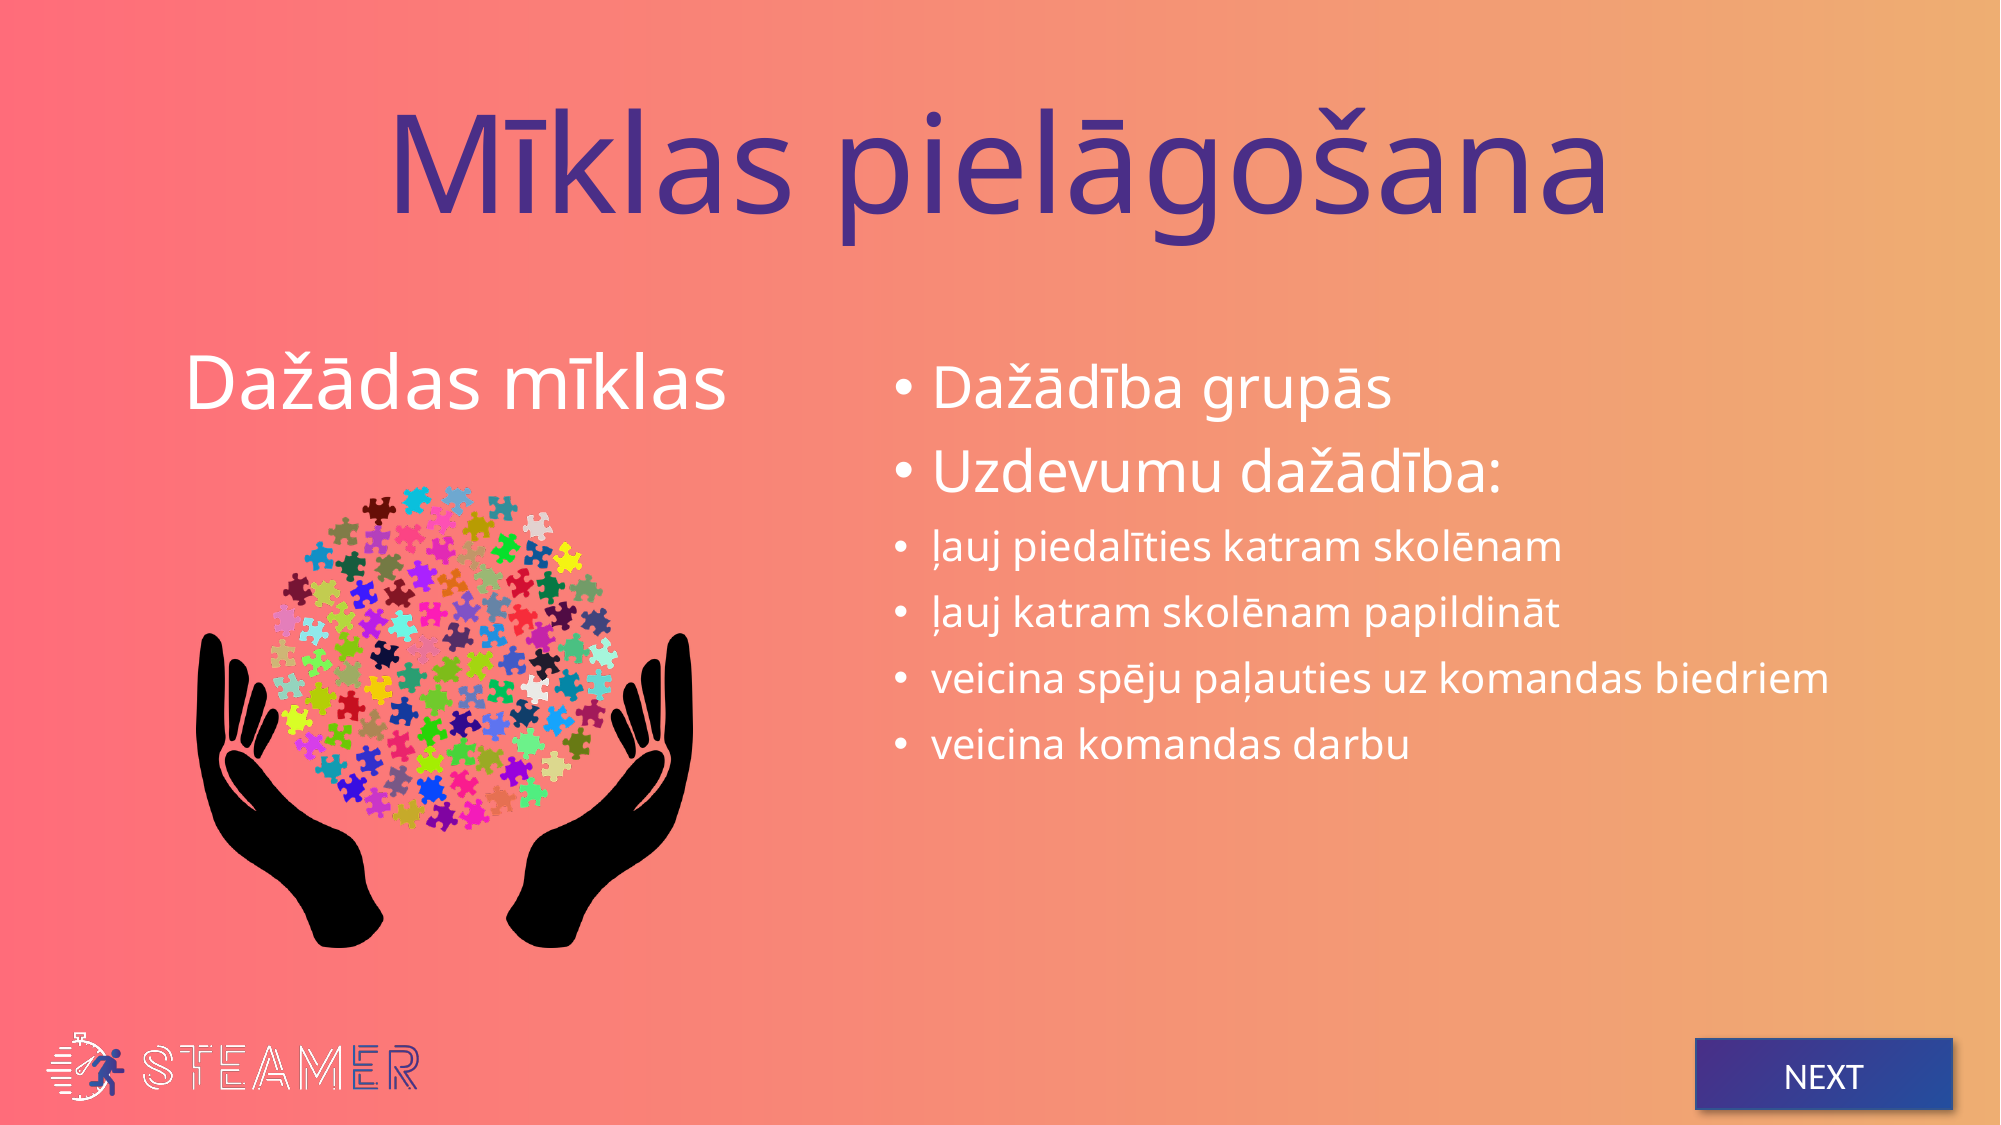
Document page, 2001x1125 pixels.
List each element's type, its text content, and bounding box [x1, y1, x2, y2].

text_box NEXT [1695, 1038, 1953, 1110]
picture [196, 486, 693, 948]
list Dažādība grupās Uzdevumu dažādība: ļauj piedalīties katram skolēnam ļauj katram skolēnam papildināt veicina spēju paļauties uz komandas biedriem veicina komandas darbu [878, 350, 1952, 1026]
title Mīklas pielāgošana [137, 67, 1863, 271]
text_box Dažādas mīklas [168, 254, 762, 491]
picture [0, 977, 467, 1125]
